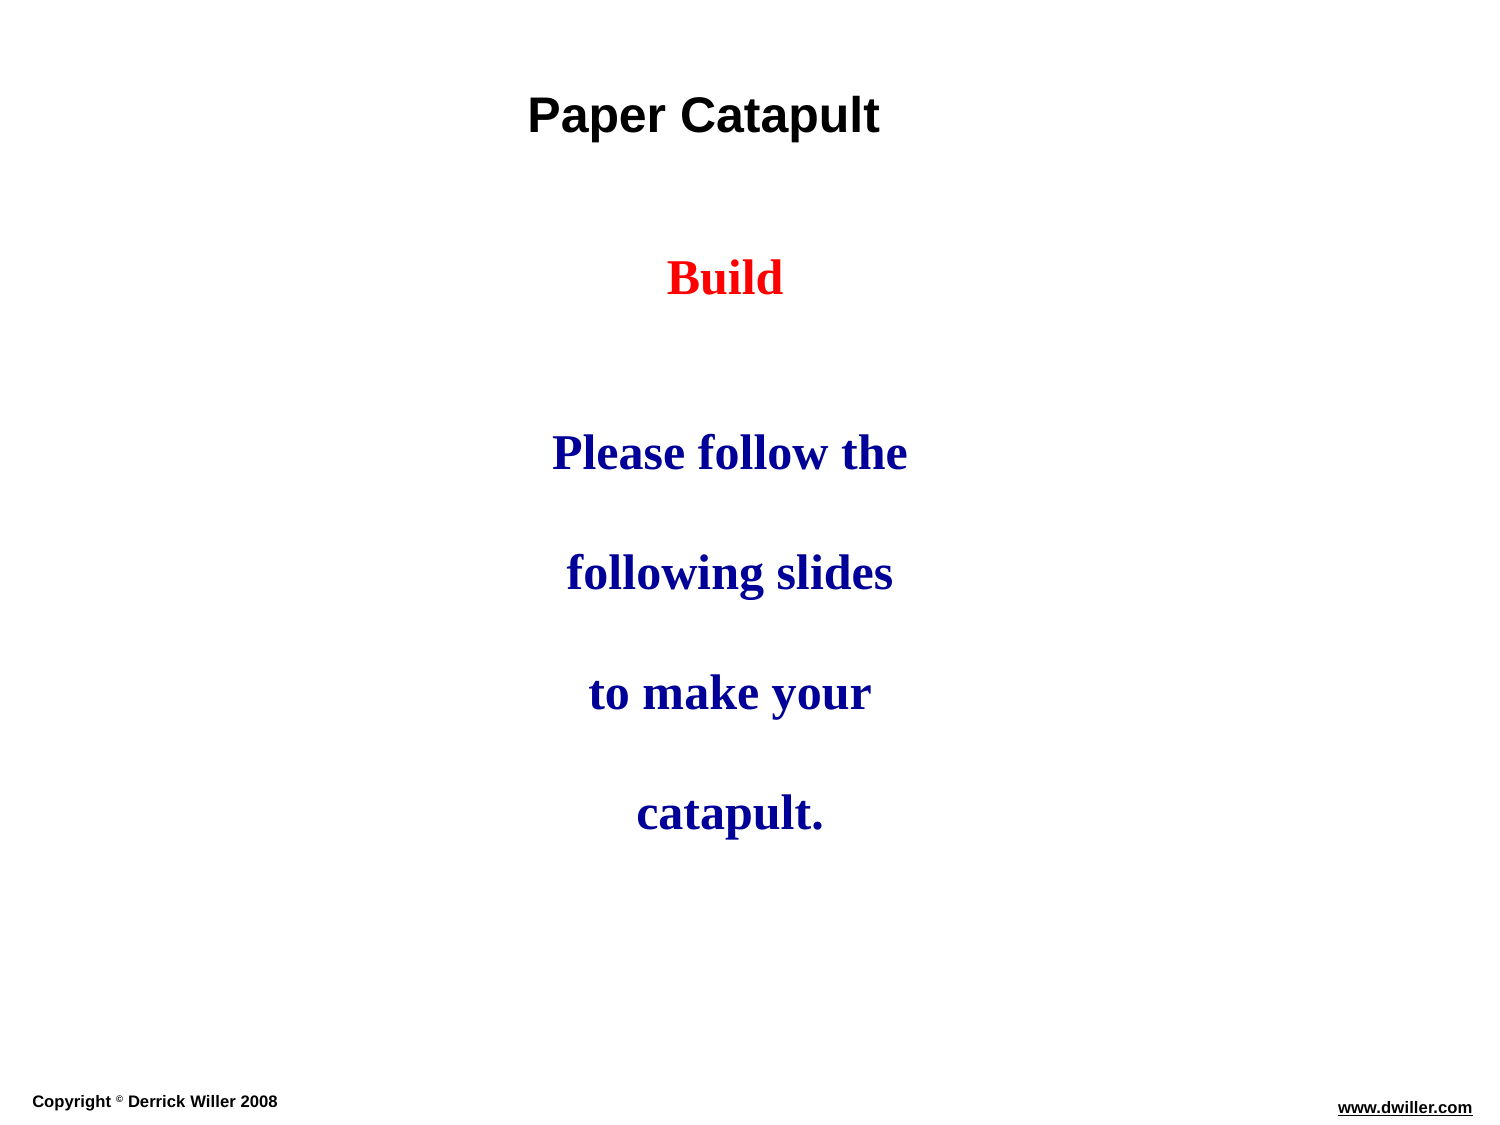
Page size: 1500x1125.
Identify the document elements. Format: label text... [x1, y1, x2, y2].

text_box Please follow the following slides to make your catapult. [537, 412, 923, 847]
text_box Build [652, 237, 799, 313]
